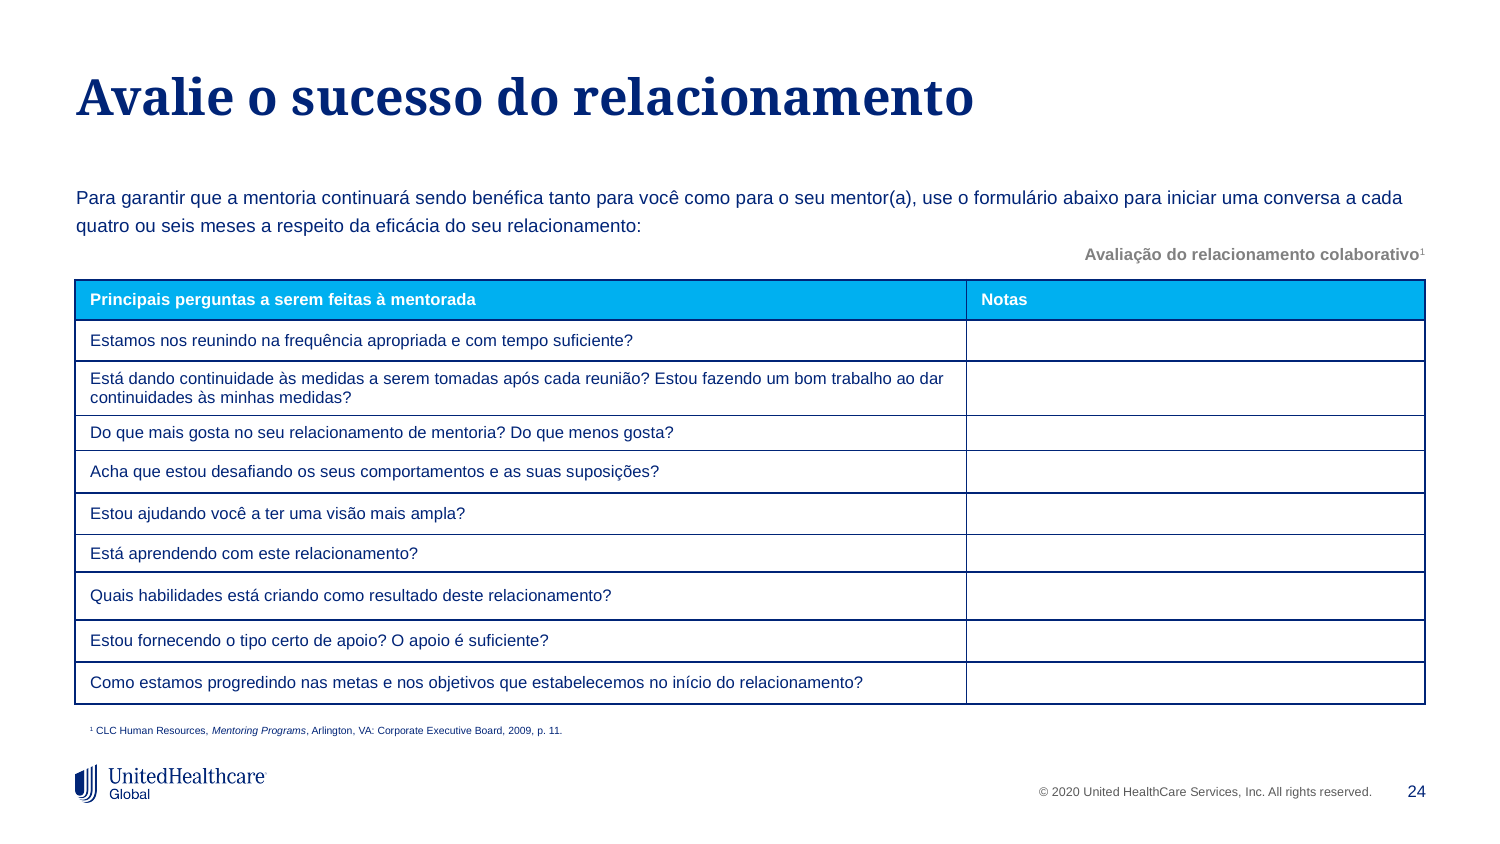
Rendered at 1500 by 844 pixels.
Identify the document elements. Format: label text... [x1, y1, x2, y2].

table_cell [967, 573, 1424, 619]
table_cell [967, 362, 1424, 415]
table_cell [967, 663, 1424, 703]
text_box 1 CLC Human Resources, Mentoring Programs, Arlington, VA: Corporate Executive Board, 2009, p. 11. [75, 724, 1425, 737]
table_cell [967, 621, 1424, 661]
table_cell Estou fornecendo o tipo certo de apoio? O apoio é suficiente? [76, 621, 966, 661]
picture [75, 764, 267, 803]
title Avalie o sucesso do relacionamento [61, 57, 1253, 148]
table_cell [967, 451, 1424, 492]
table_header Notas [967, 281, 1424, 319]
table_cell Acha que estou desafiando os seus comportamentos e as suas suposições? [76, 451, 966, 492]
text_box Avaliação do relacionamento colaborativo1 [1037, 243, 1484, 264]
table_cell Quais habilidades está criando como resultado deste relacionamento? [76, 573, 966, 619]
table_cell Estamos nos reunindo na frequência apropriada e com tempo suficiente? [76, 321, 966, 360]
table_cell [967, 494, 1424, 534]
text_box Para garantir que a mentoria continuará sendo benéfica tanto para você como para o seu mentor(a), use o formulário abaixo para iniciar uma conversa a cada quatro ou seis meses a respeito da eficácia do seu relacionamento: [61, 174, 1433, 244]
table_header Principais perguntas a serem feitas à mentorada [76, 281, 966, 319]
table_cell [967, 321, 1424, 360]
table_cell Estou ajudando você a ter uma visão mais ampla? [76, 494, 966, 534]
table_cell [967, 535, 1424, 571]
slide_number 24 [1383, 768, 1442, 815]
table_cell Está aprendendo com este relacionamento? [76, 535, 966, 571]
table_cell [967, 416, 1424, 450]
table_cell Do que mais gosta no seu relacionamento de mentoria? Do que menos gosta? [76, 416, 966, 450]
table_cell Está dando continuidade às medidas a serem tomadas após cada reunião? Estou fazendo um bom trabalho ao dar continuidades às minhas medidas? [76, 362, 966, 415]
table_cell Como estamos progredindo nas metas e nos objetivos que estabelecemos no início do relacionamento? [76, 663, 966, 703]
